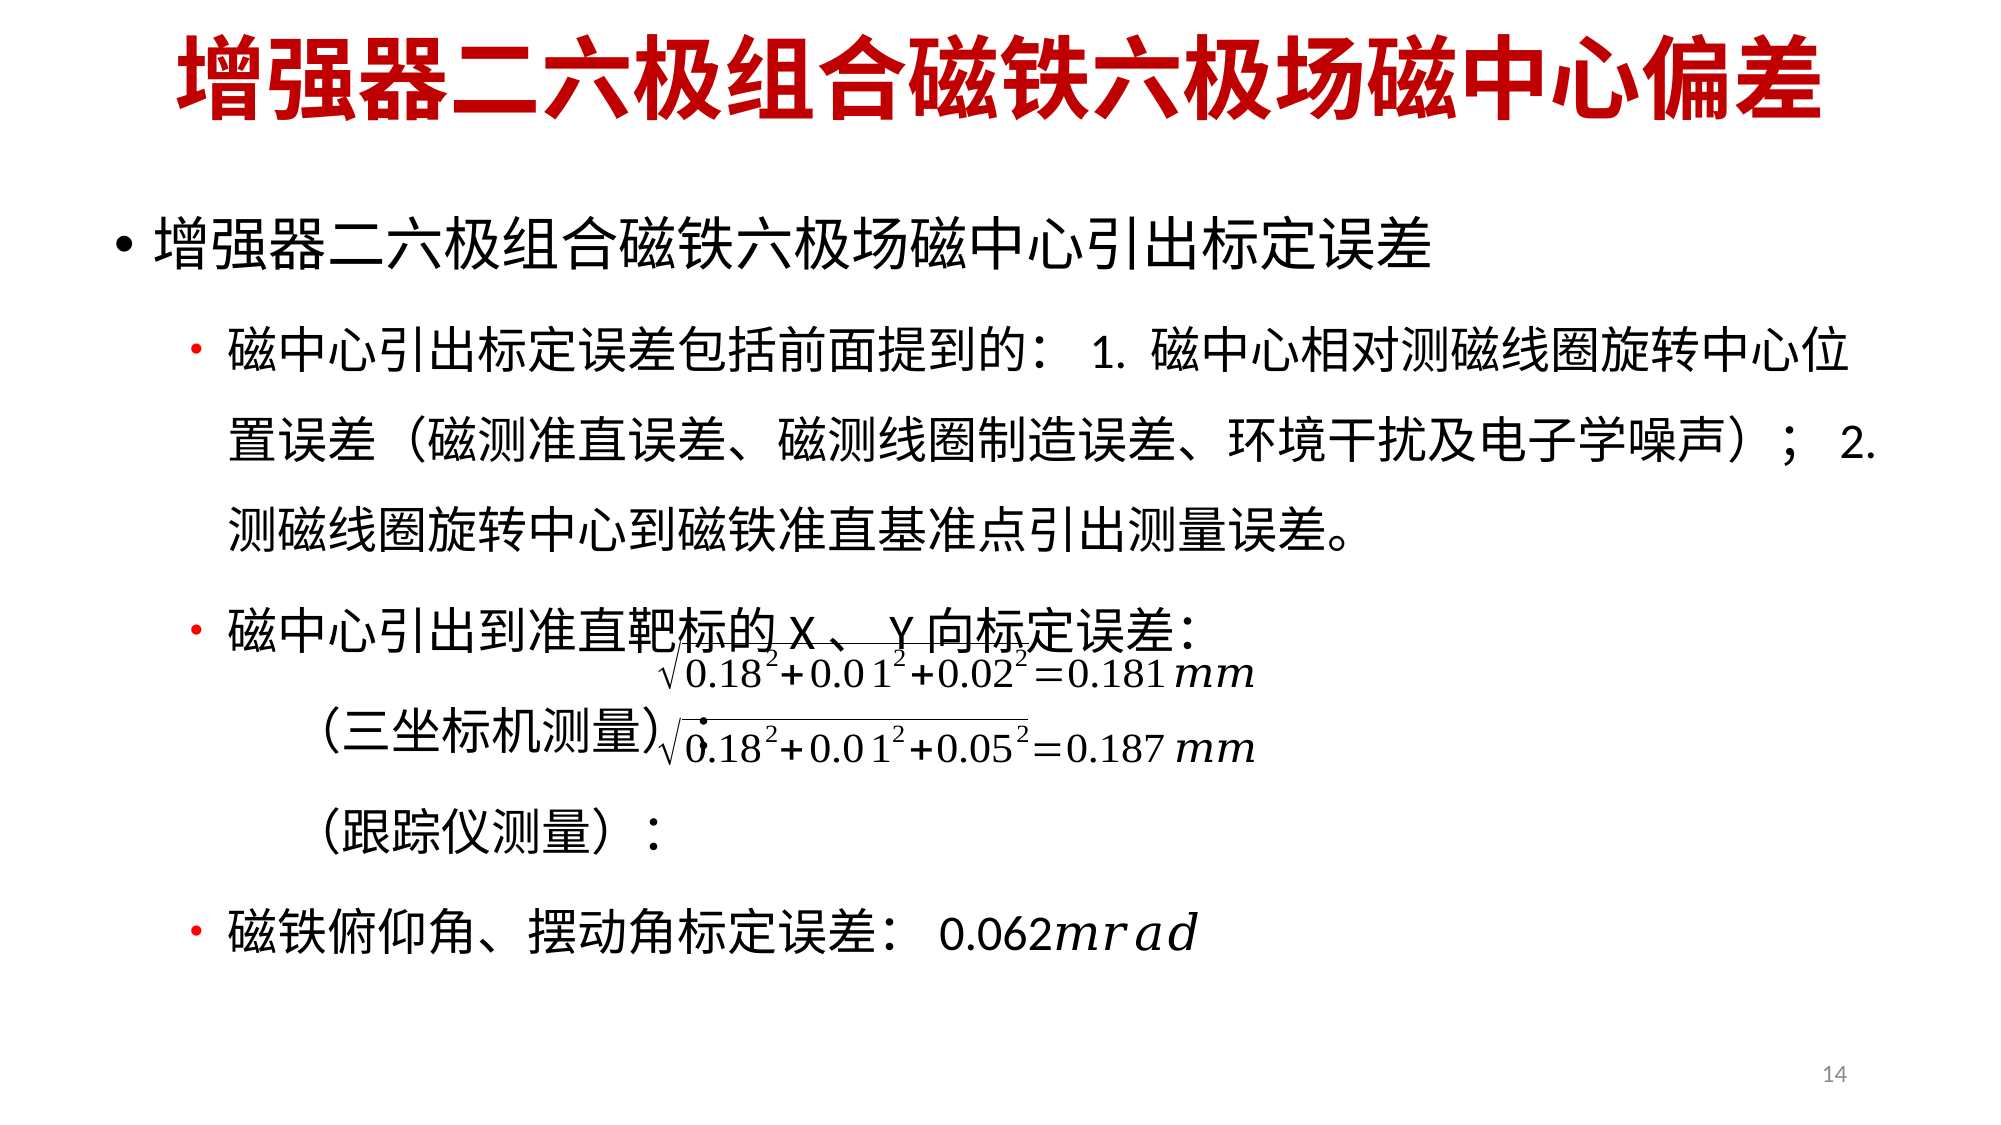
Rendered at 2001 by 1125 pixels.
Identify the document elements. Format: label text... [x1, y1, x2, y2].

list 增强器二六极组合磁铁六极场磁中心引出标定误差 磁中心引出标定误差包括前面提到的：1. 磁中心相对测磁线圈旋转中心位置误差（磁测准直误差、磁测线圈制造误差、环境干扰及电子学噪声）；2.测磁线圈旋转中心到磁铁准直基准点引出测量误差。 磁中心引出到准直靶标的X、Y向标定误差： （三坐标机测量）： （跟踪仪测量）： 磁铁俯仰角、摆动角标定误差：0.062𝑚𝑟𝑎𝑑 [99, 208, 1900, 967]
title 增强器二六极组合磁铁六极场磁中心偏差 [0, 23, 2000, 143]
slide_number 14 [1412, 1042, 1863, 1103]
